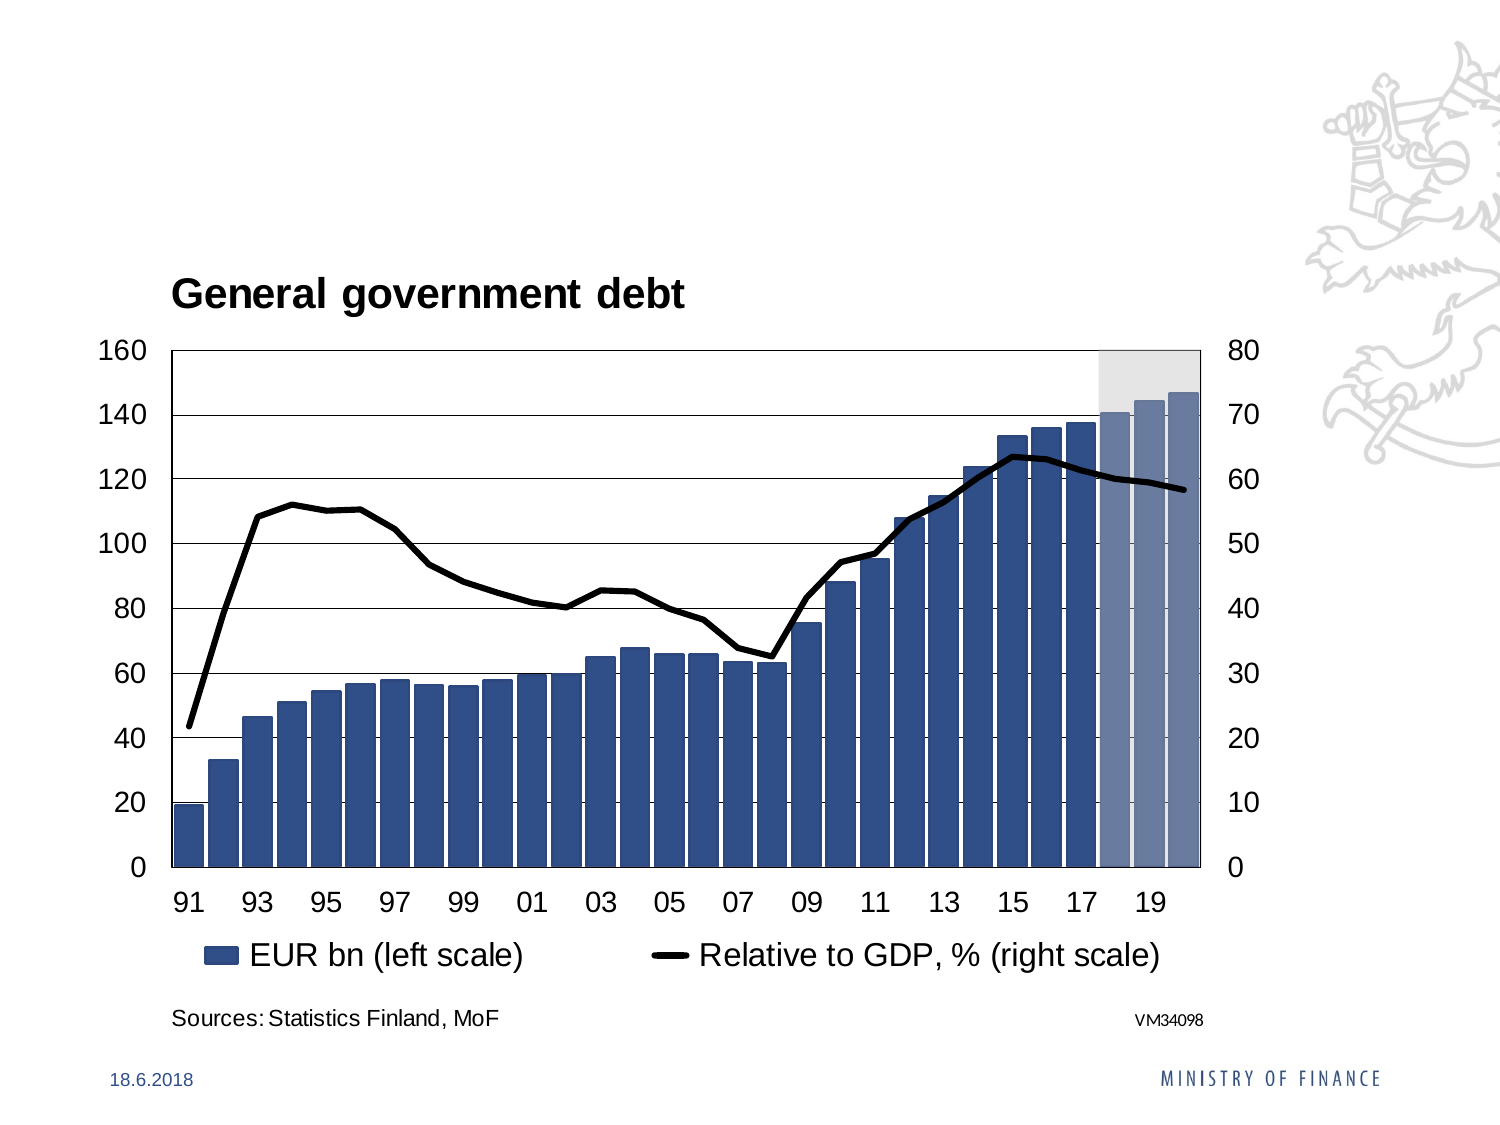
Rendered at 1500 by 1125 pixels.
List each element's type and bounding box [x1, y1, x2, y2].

picture [75, 0, 1500, 1046]
slide_number [94, 1055, 255, 1103]
picture [1095, 1063, 1445, 1093]
